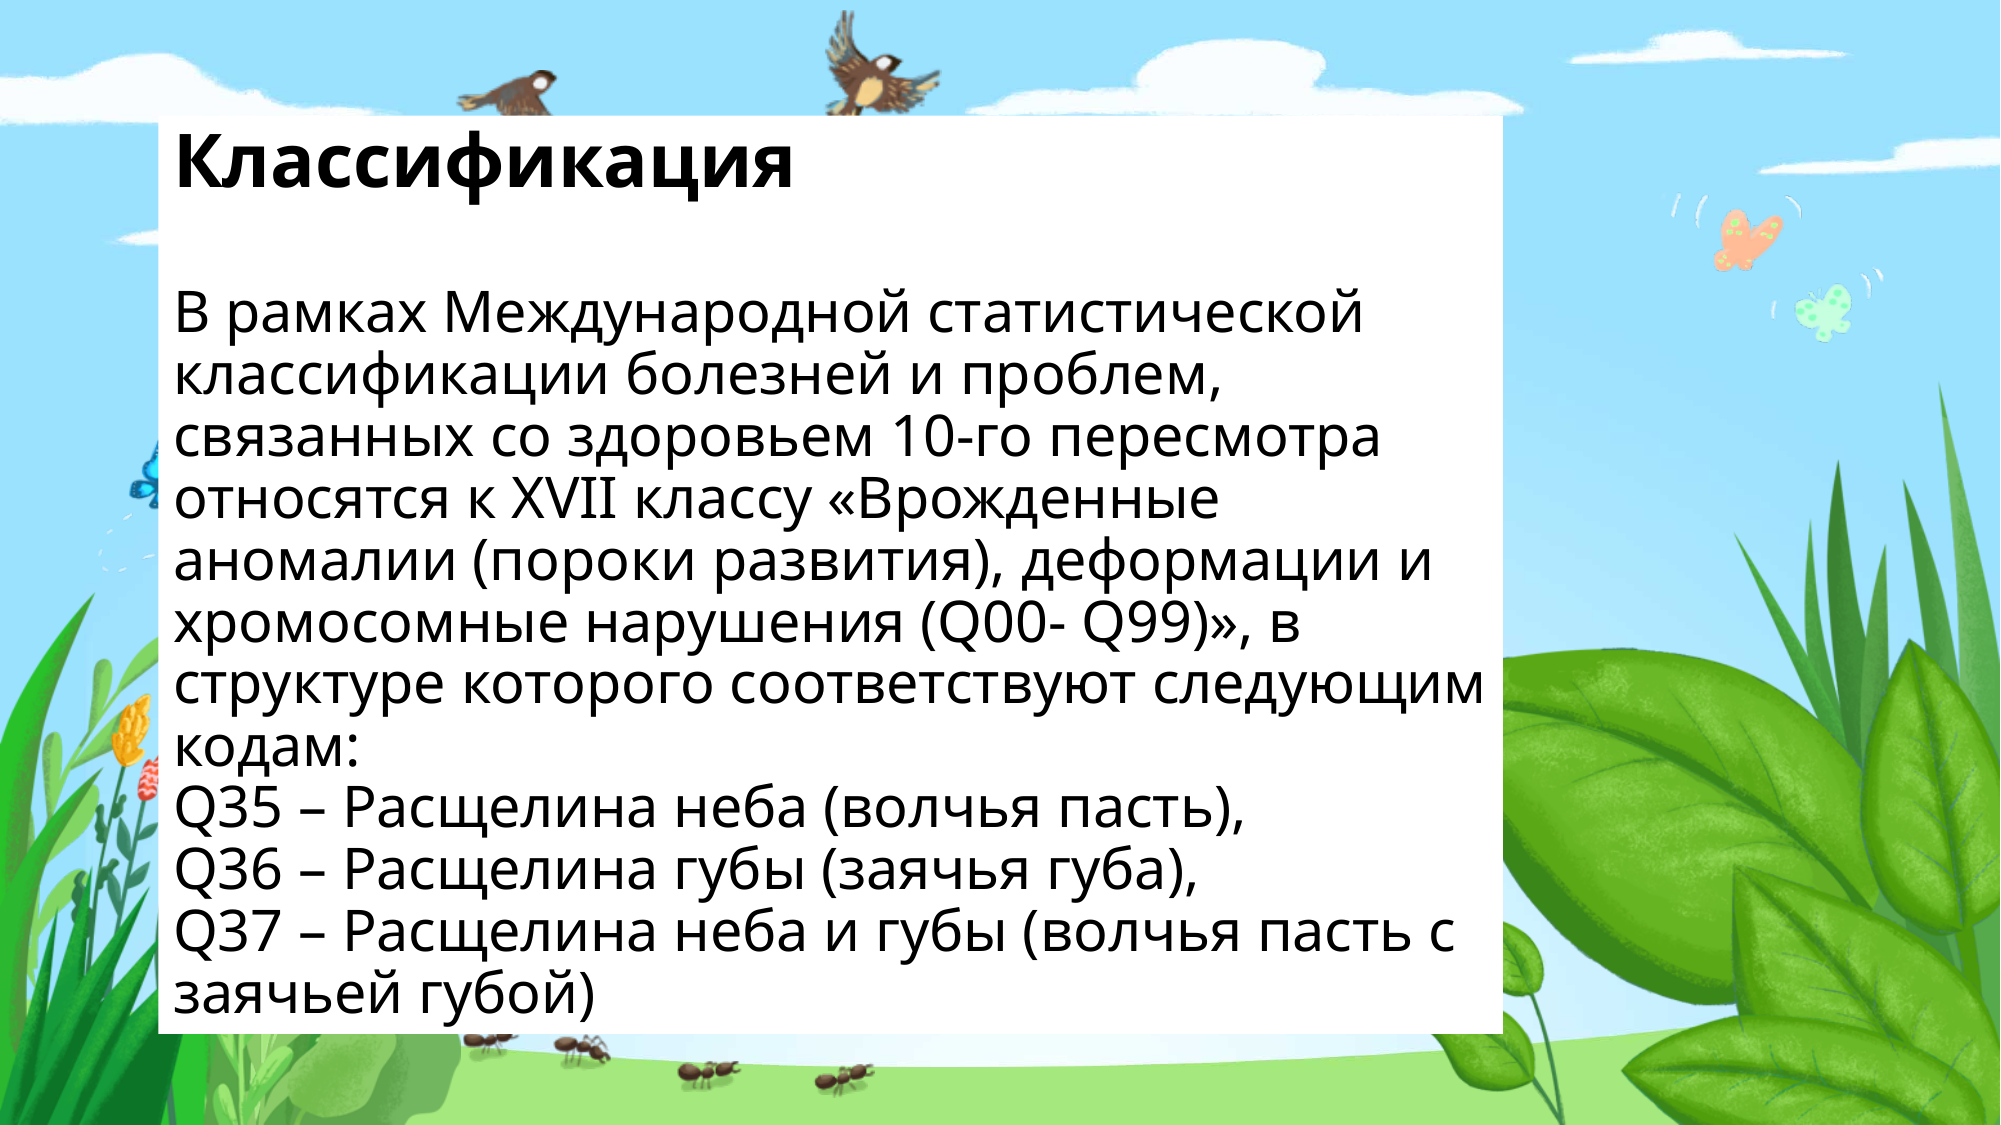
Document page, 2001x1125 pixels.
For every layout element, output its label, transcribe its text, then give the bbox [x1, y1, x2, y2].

title Классификация В рамках Международной статистической классификации болезней и проблем, связанных со здоровьем 10-го пересмотра относятся к XVII классу «Врожденные аномалии (пороки развития), деформации и хромосомные нарушения (Q00- Q99)», в структуре которого соответствуют следующим кодам: Q35 – Расщелина неба (волчья пасть), Q36 – Расщелина губы (заячья губа), Q37 – Расщелина неба и губы (волчья пасть с заячьей губой) [155, 112, 1506, 1037]
picture [0, 0, 2001, 1125]
